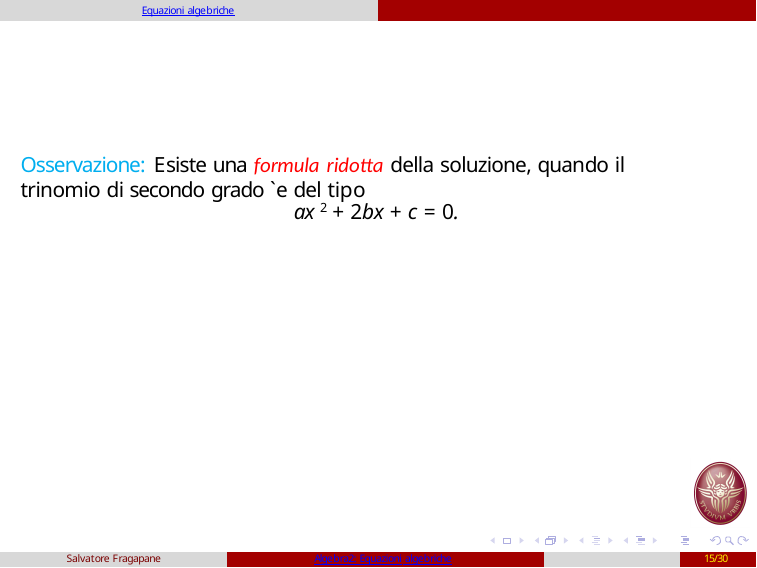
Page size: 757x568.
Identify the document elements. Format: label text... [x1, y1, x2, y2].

text_box Equazioni algebriche [139, 3, 238, 19]
text_box Osservazione: Esiste una formula ridotta della soluzione, quando il trinomio di secondo grado `e del tipo [18, 151, 702, 202]
text_box [0, 551, 226, 567]
text_box [226, 551, 544, 567]
slide_number Salvatore Fragapane [64, 552, 163, 568]
text_box [544, 551, 680, 567]
picture [690, 458, 750, 528]
footer Algebra2: Equazioni algebriche [312, 552, 459, 568]
text_box [377, 0, 756, 21]
text_box ax 2 + 2bx + c = 0. [291, 197, 464, 224]
text_box [680, 551, 756, 567]
text_box 15/30 [702, 552, 734, 565]
